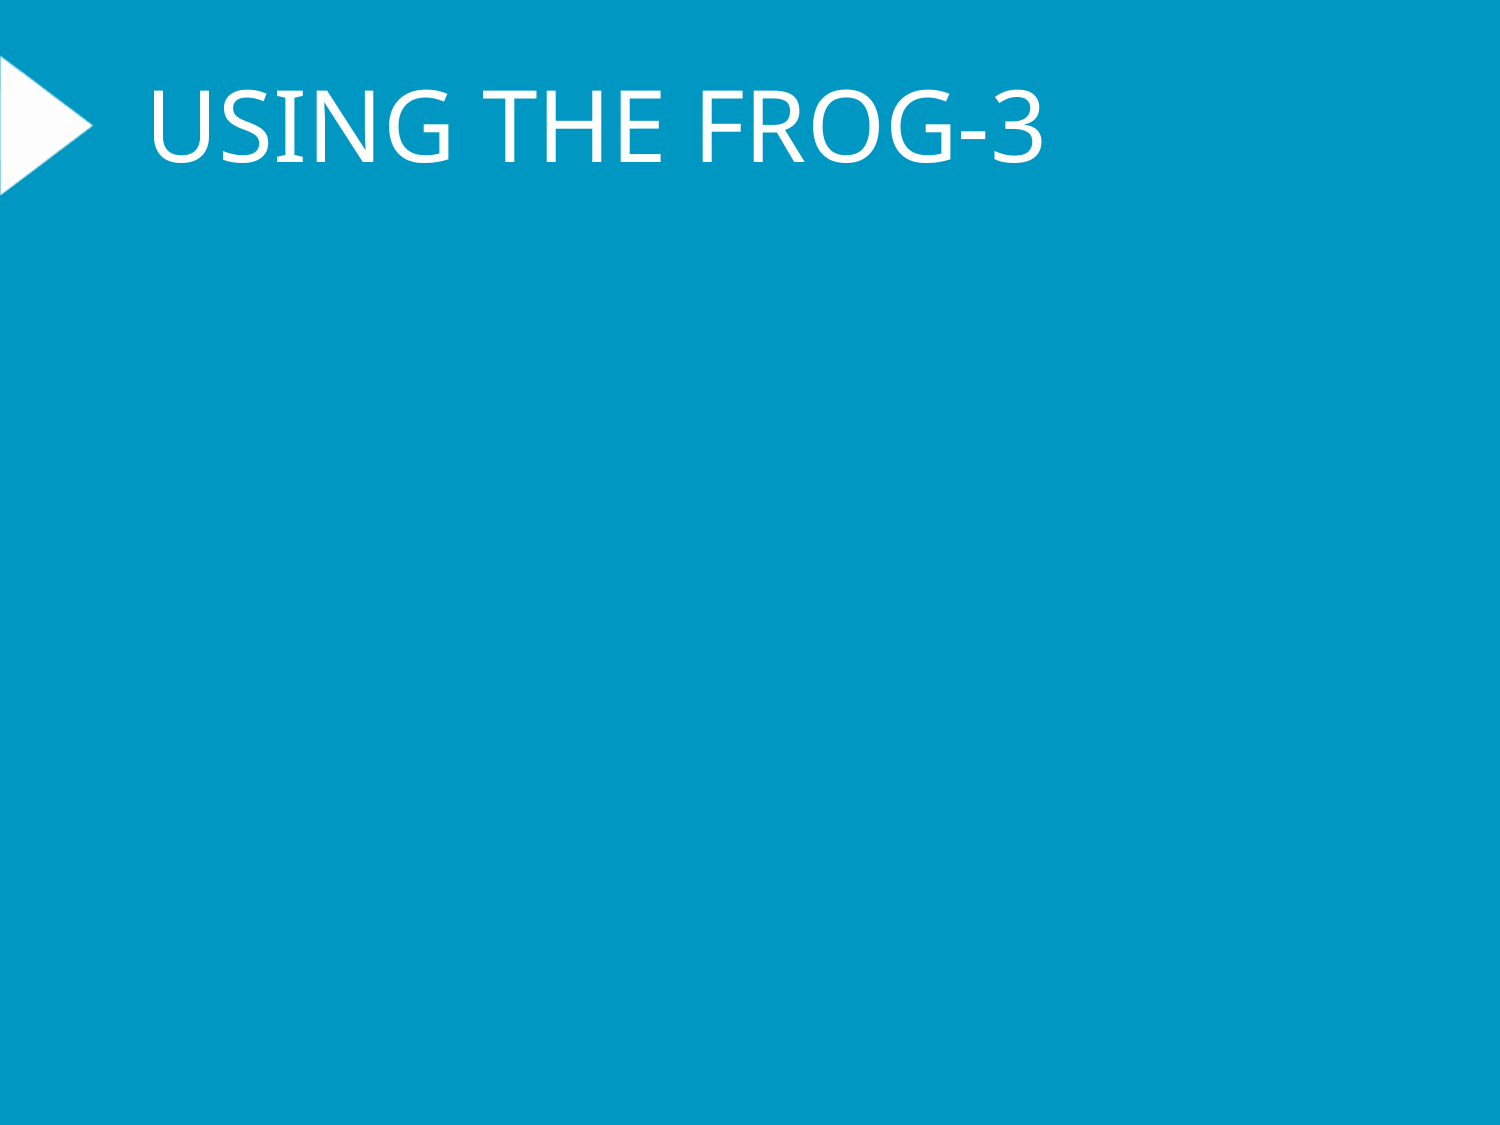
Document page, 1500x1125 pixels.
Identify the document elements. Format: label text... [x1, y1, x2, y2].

list Using the frog-3 [131, 54, 1388, 288]
picture [1, 57, 92, 194]
